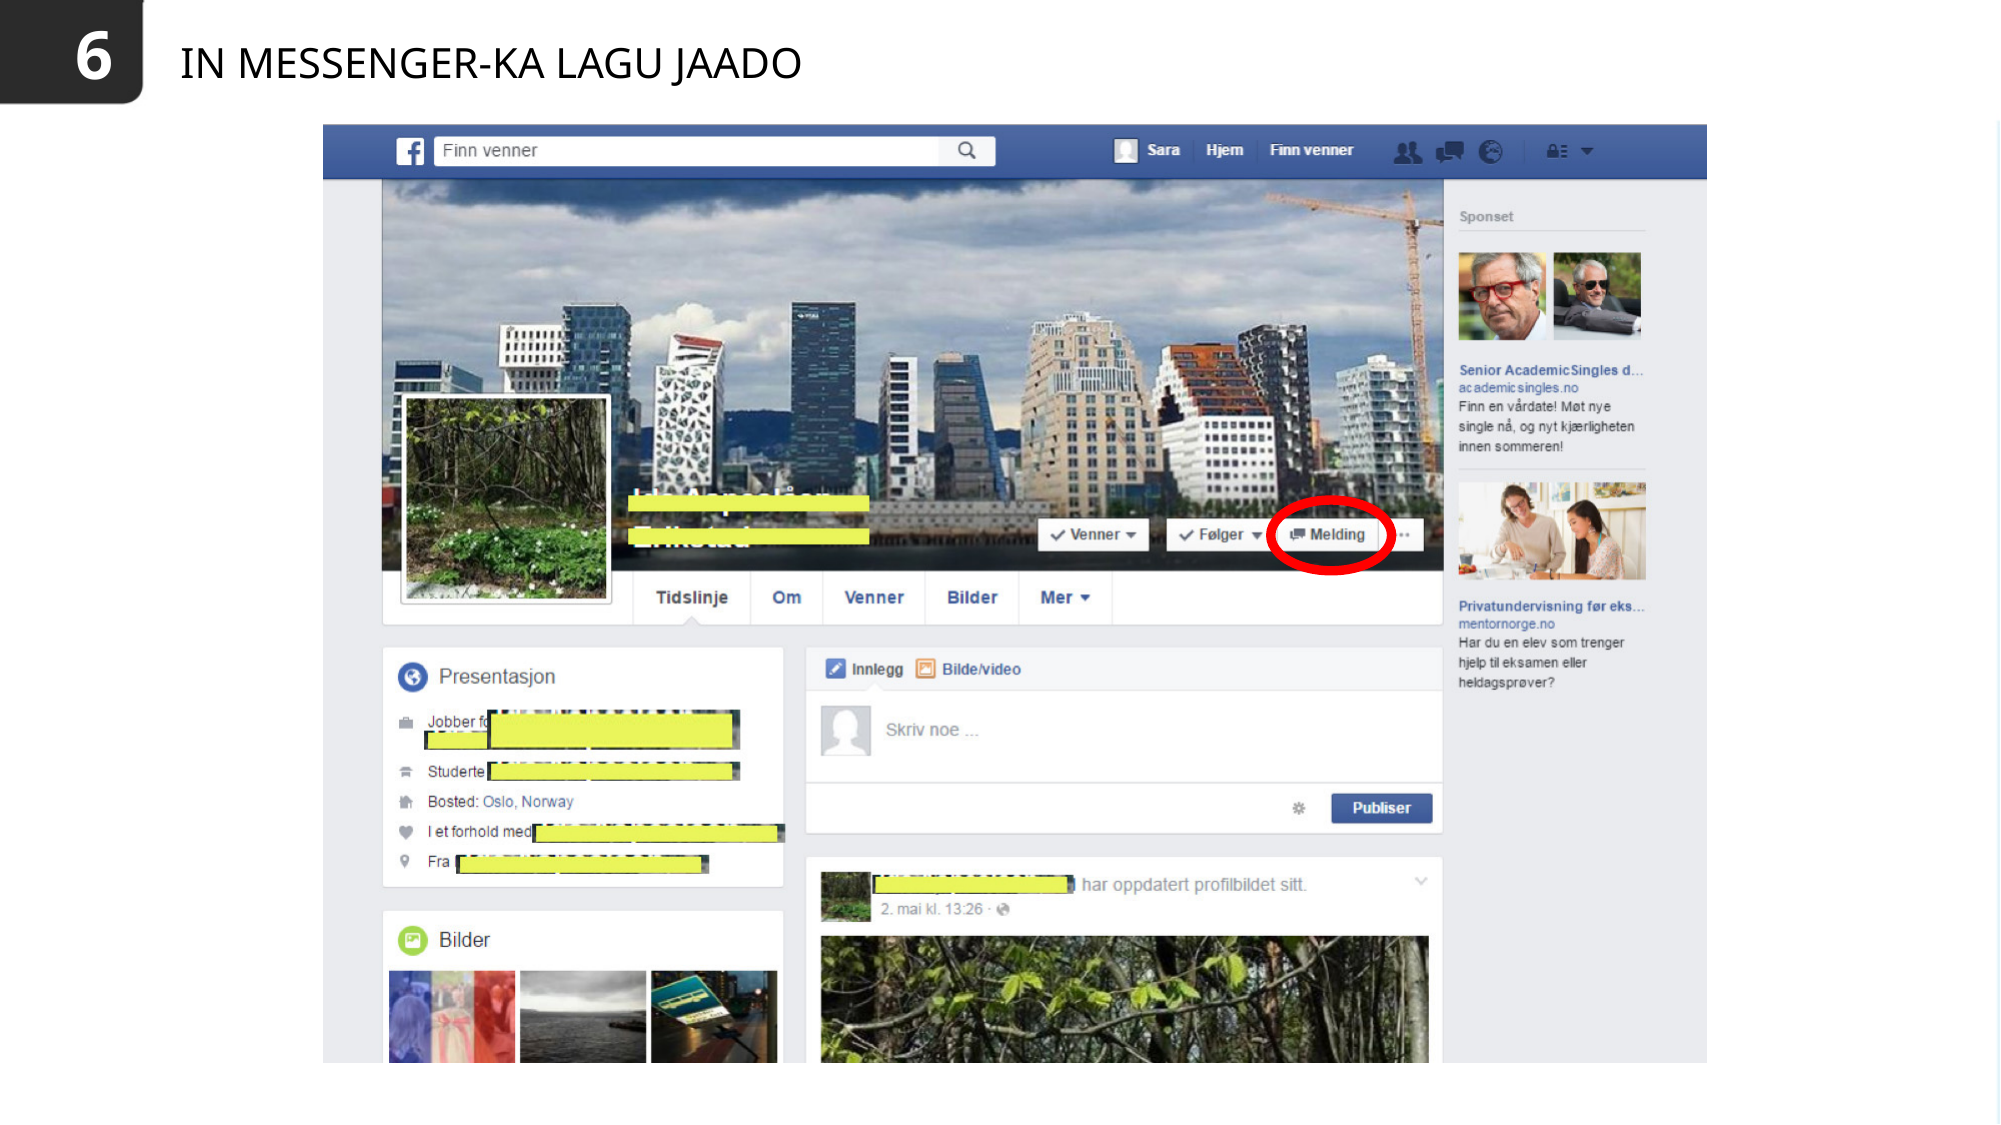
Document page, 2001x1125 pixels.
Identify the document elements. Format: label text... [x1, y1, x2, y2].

picture [0, 0, 2000, 1124]
text_box 6 [60, 20, 188, 95]
title IN MESSENGER-KA LAGU JAADO [188, 34, 1864, 95]
